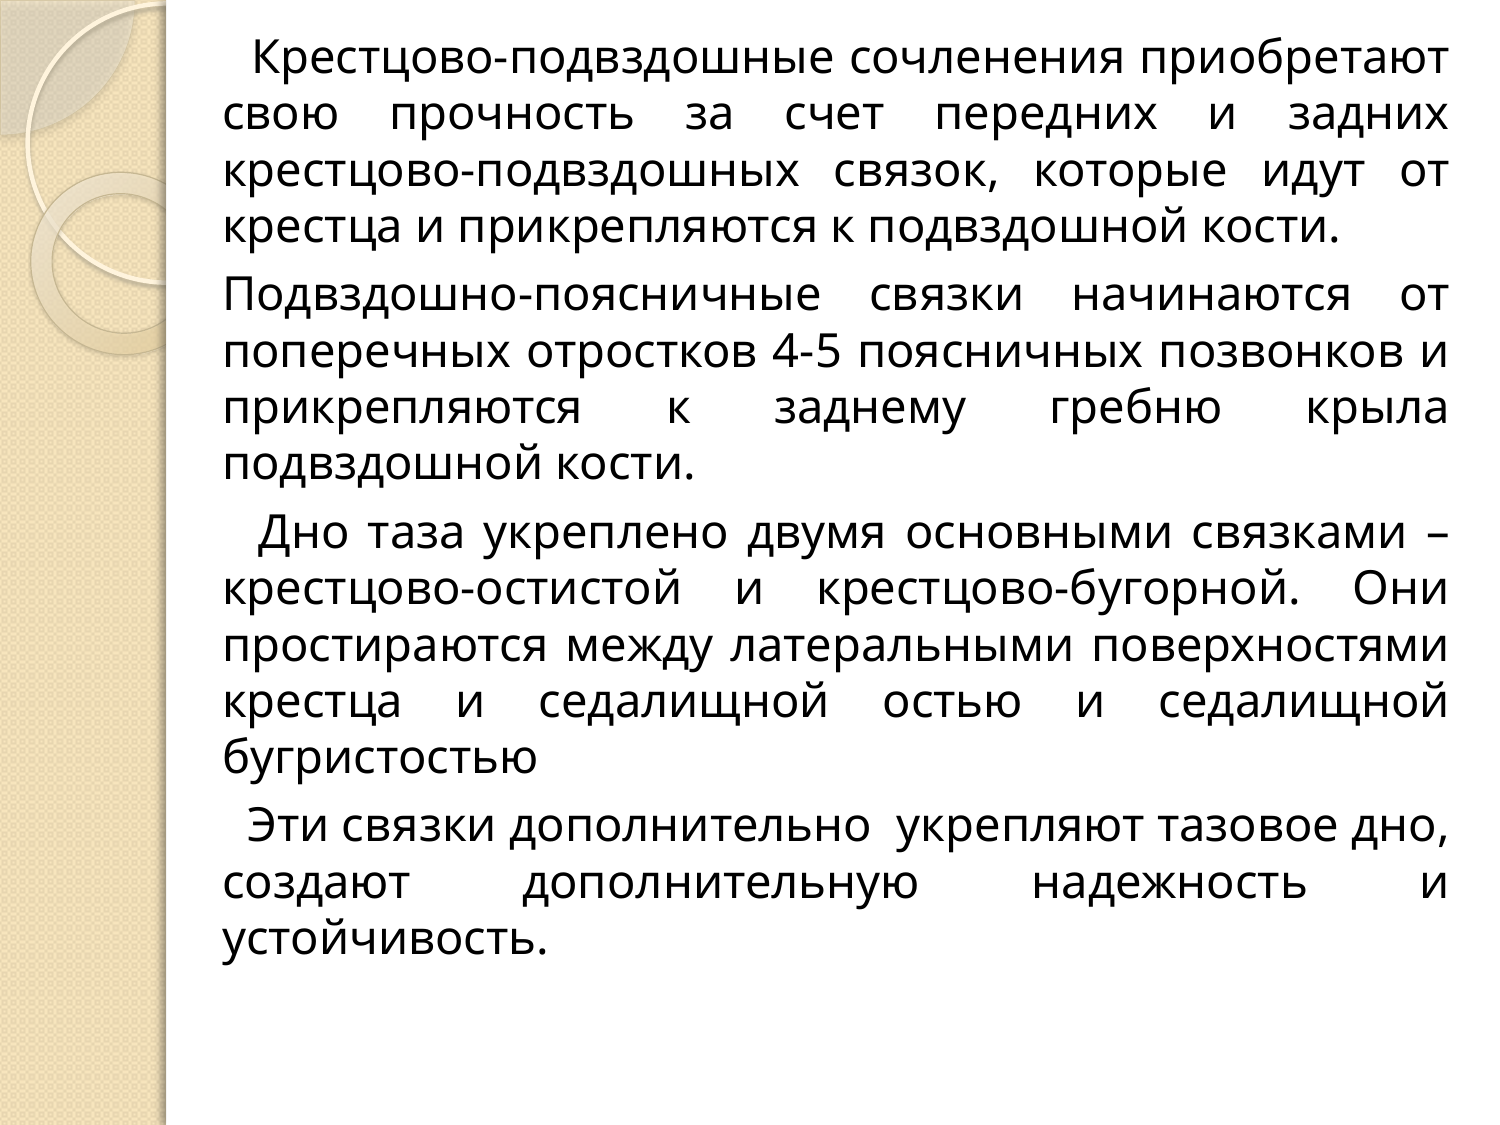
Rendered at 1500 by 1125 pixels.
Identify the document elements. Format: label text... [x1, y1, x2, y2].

list Крестцово-подвздошные сочленения приобретают свою прочность за счет передних и задних крестцово-подвздошных связок, которые идут от крестца и прикрепляются к подвздошной кости. Подвздошно-поясничные связки начинаются от поперечных отростков 4-5 поясничных позвонков и прикрепляются к заднему гребню крыла подвздошной кости. Дно таза укреплено двумя основными связками – крестцово-остистой и крестцово-бугорной. Они простираются между латеральными поверхностями крестца и седалищной остью и седалищной бугристостью Эти связки дополнительно укрепляют тазовое дно, создают дополнительную надежность и устойчивость. [194, 19, 1466, 1025]
